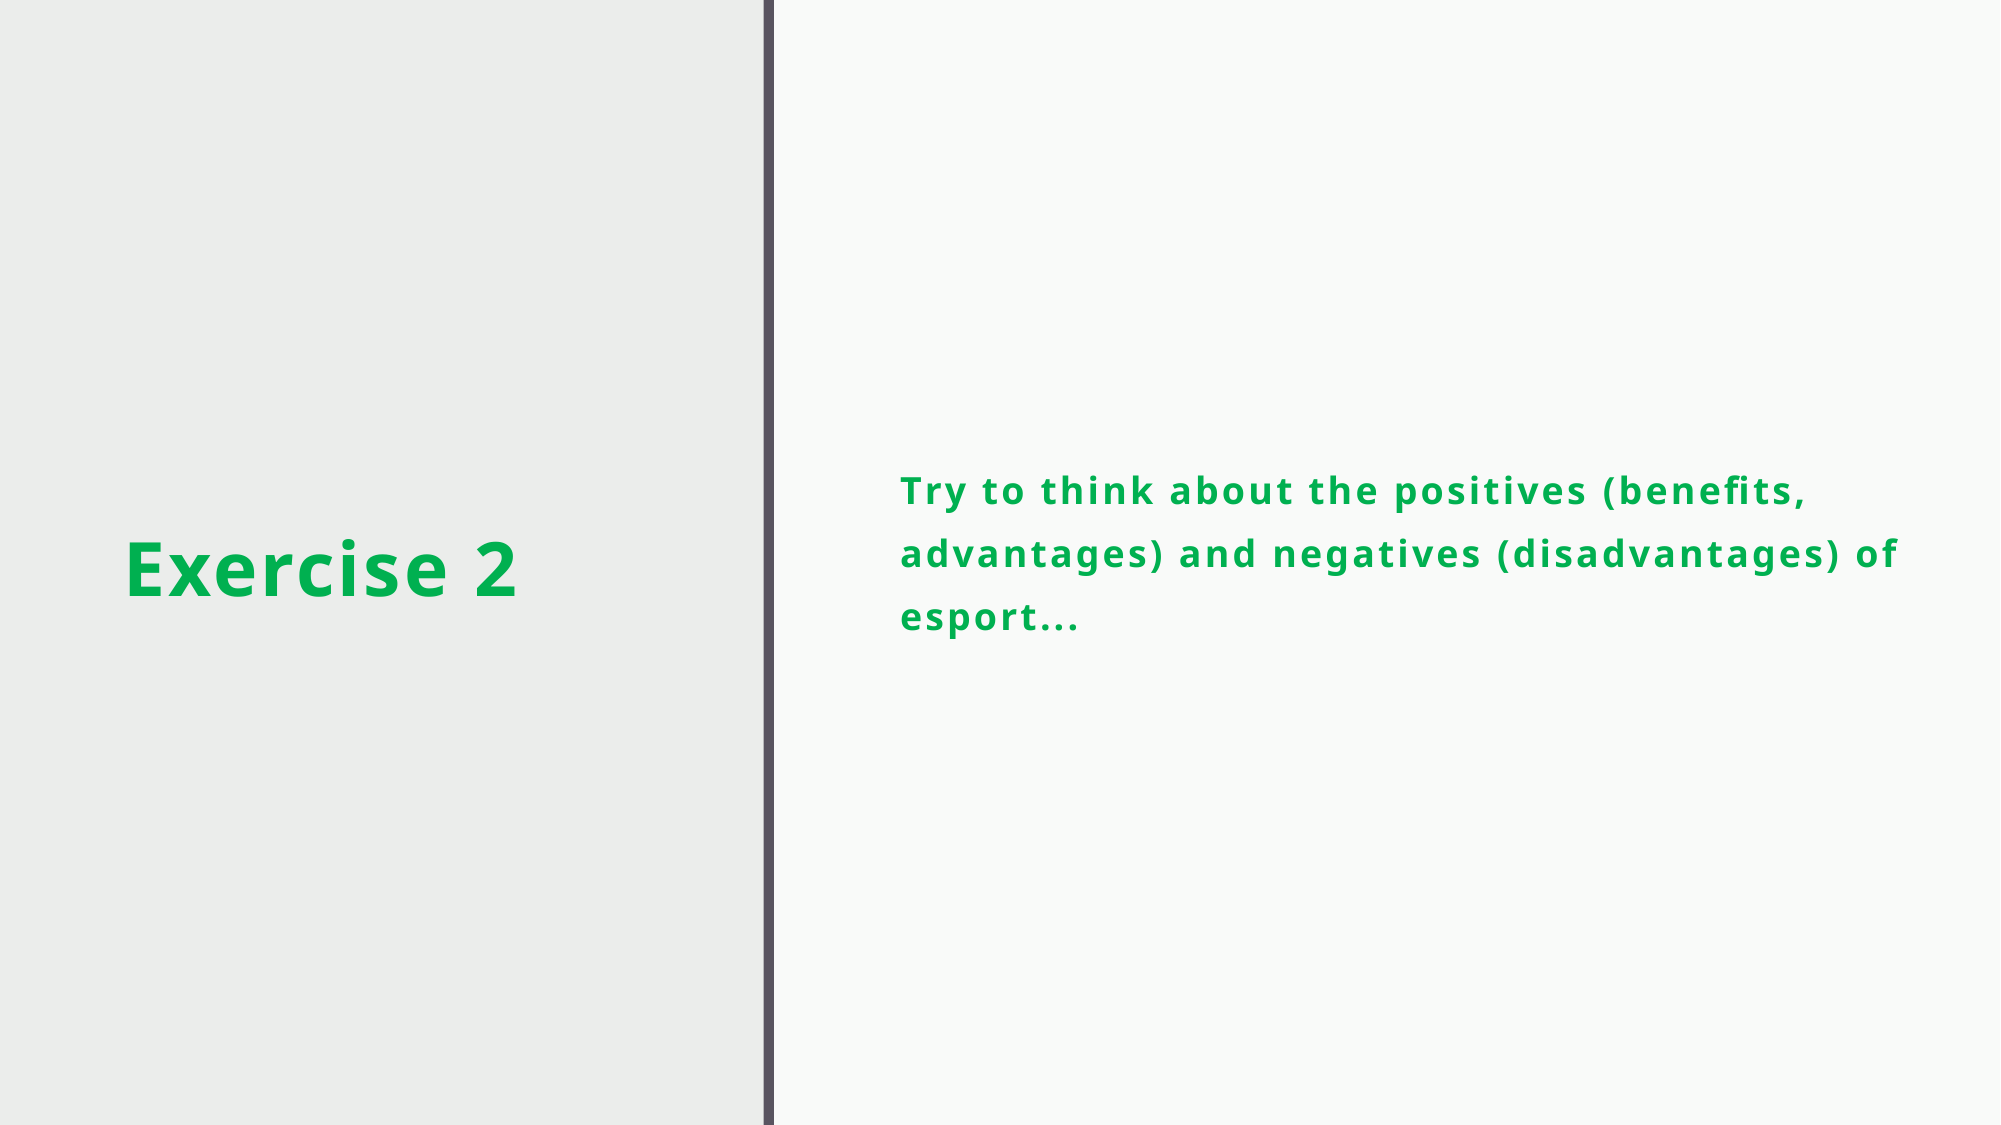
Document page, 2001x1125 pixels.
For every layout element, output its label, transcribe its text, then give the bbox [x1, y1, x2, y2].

title Exercise 2 [105, 115, 666, 969]
list Try to think about the positives (benefits, advantages) and negatives (disadvantages) of esport... [881, 115, 1926, 969]
